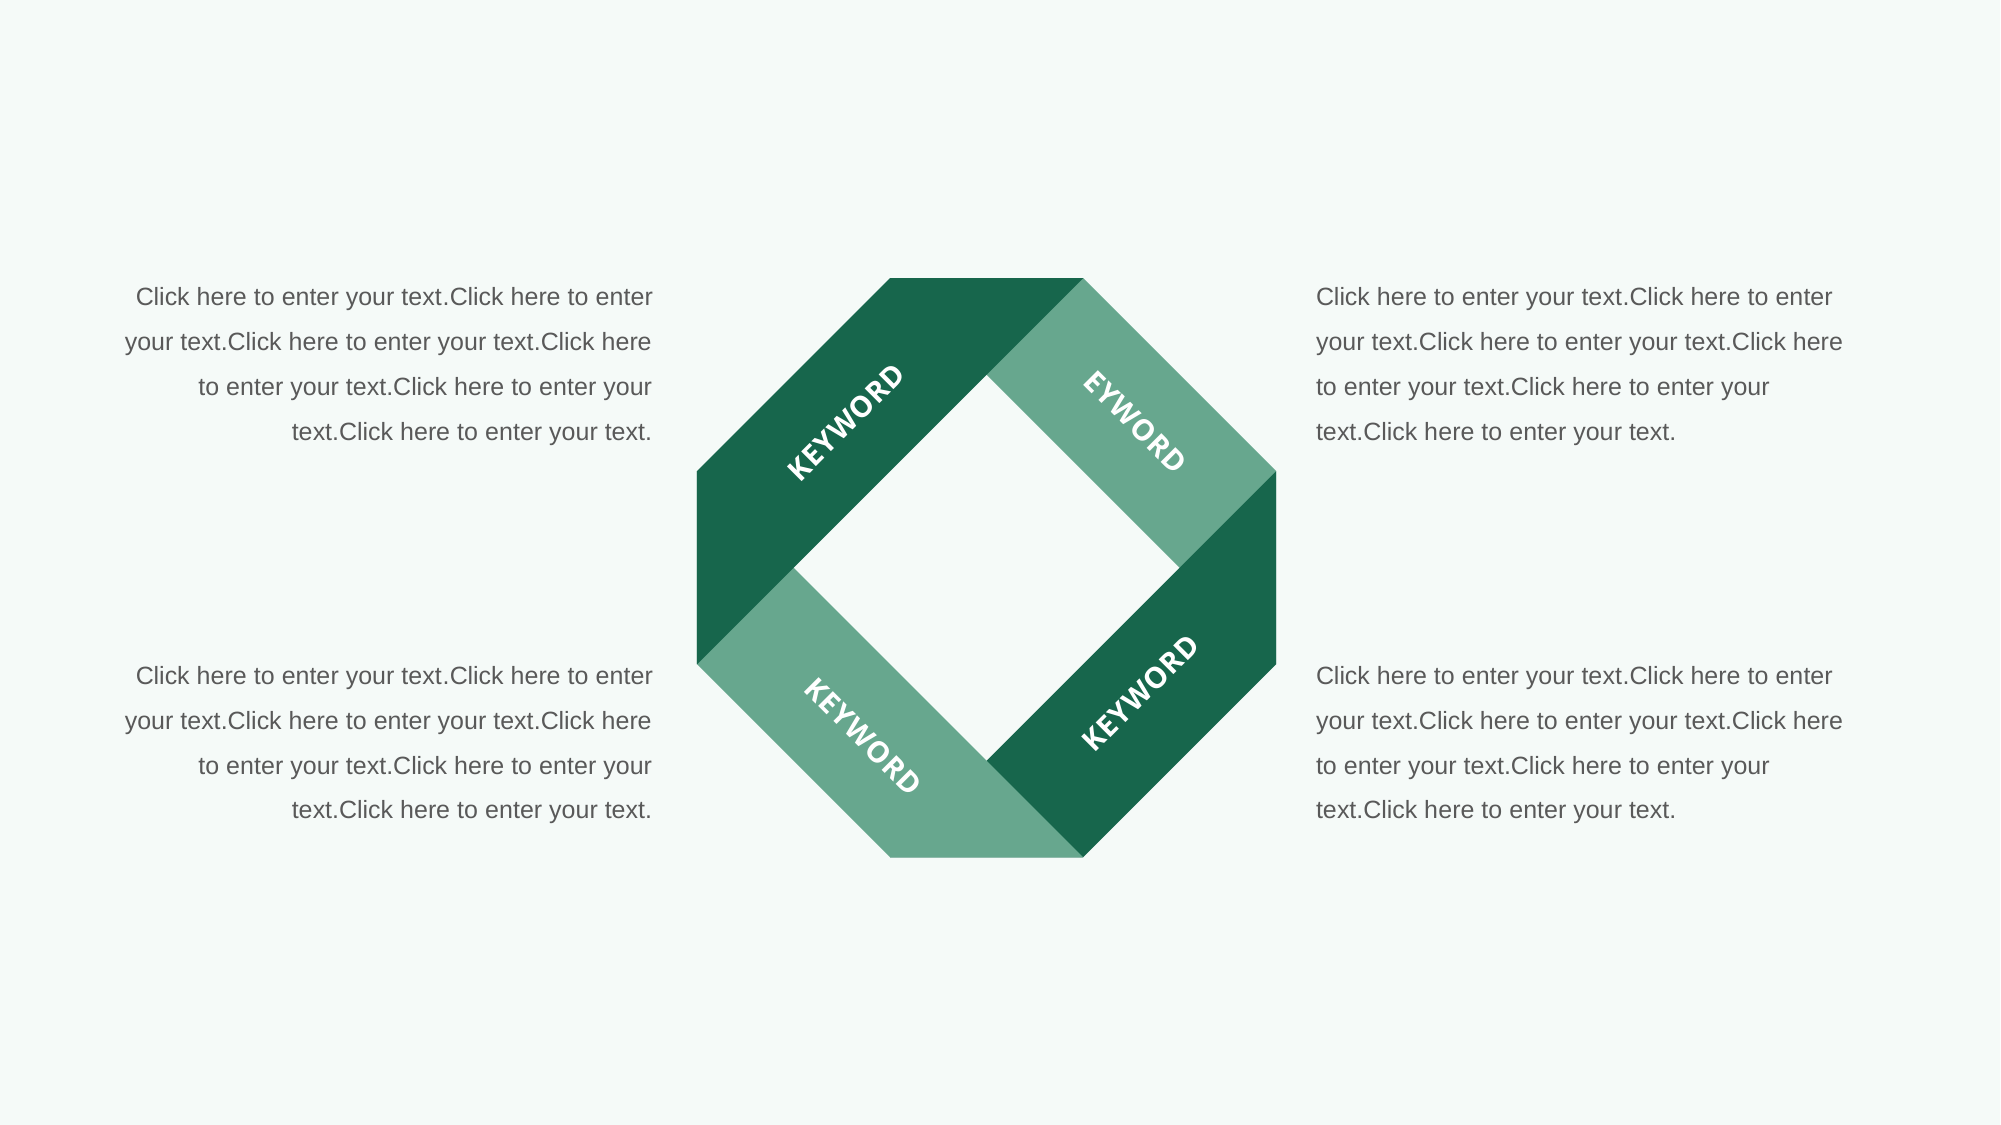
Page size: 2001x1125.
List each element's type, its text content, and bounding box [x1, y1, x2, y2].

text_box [696, 665, 1084, 858]
text_box Click here to enter your text.Click here to enter your text.Click here to enter your text.Click here to enter your text.Click here to enter your text.Click here to enter your text. [1301, 258, 1885, 453]
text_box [1084, 278, 1277, 471]
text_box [696, 278, 1084, 665]
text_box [1084, 471, 1277, 858]
text_box Click here to enter your text.Click here to enter your text.Click here to enter your text.Click here to enter your text.Click here to enter your text.Click here to enter your text. [84, 637, 668, 832]
text_box Click here to enter your text.Click here to enter your text.Click here to enter your text.Click here to enter your text.Click here to enter your text.Click here to enter your text. [84, 258, 668, 453]
text_box Click here to enter your text.Click here to enter your text.Click here to enter your text.Click here to enter your text.Click here to enter your text.Click here to enter your text. [1301, 637, 1885, 832]
